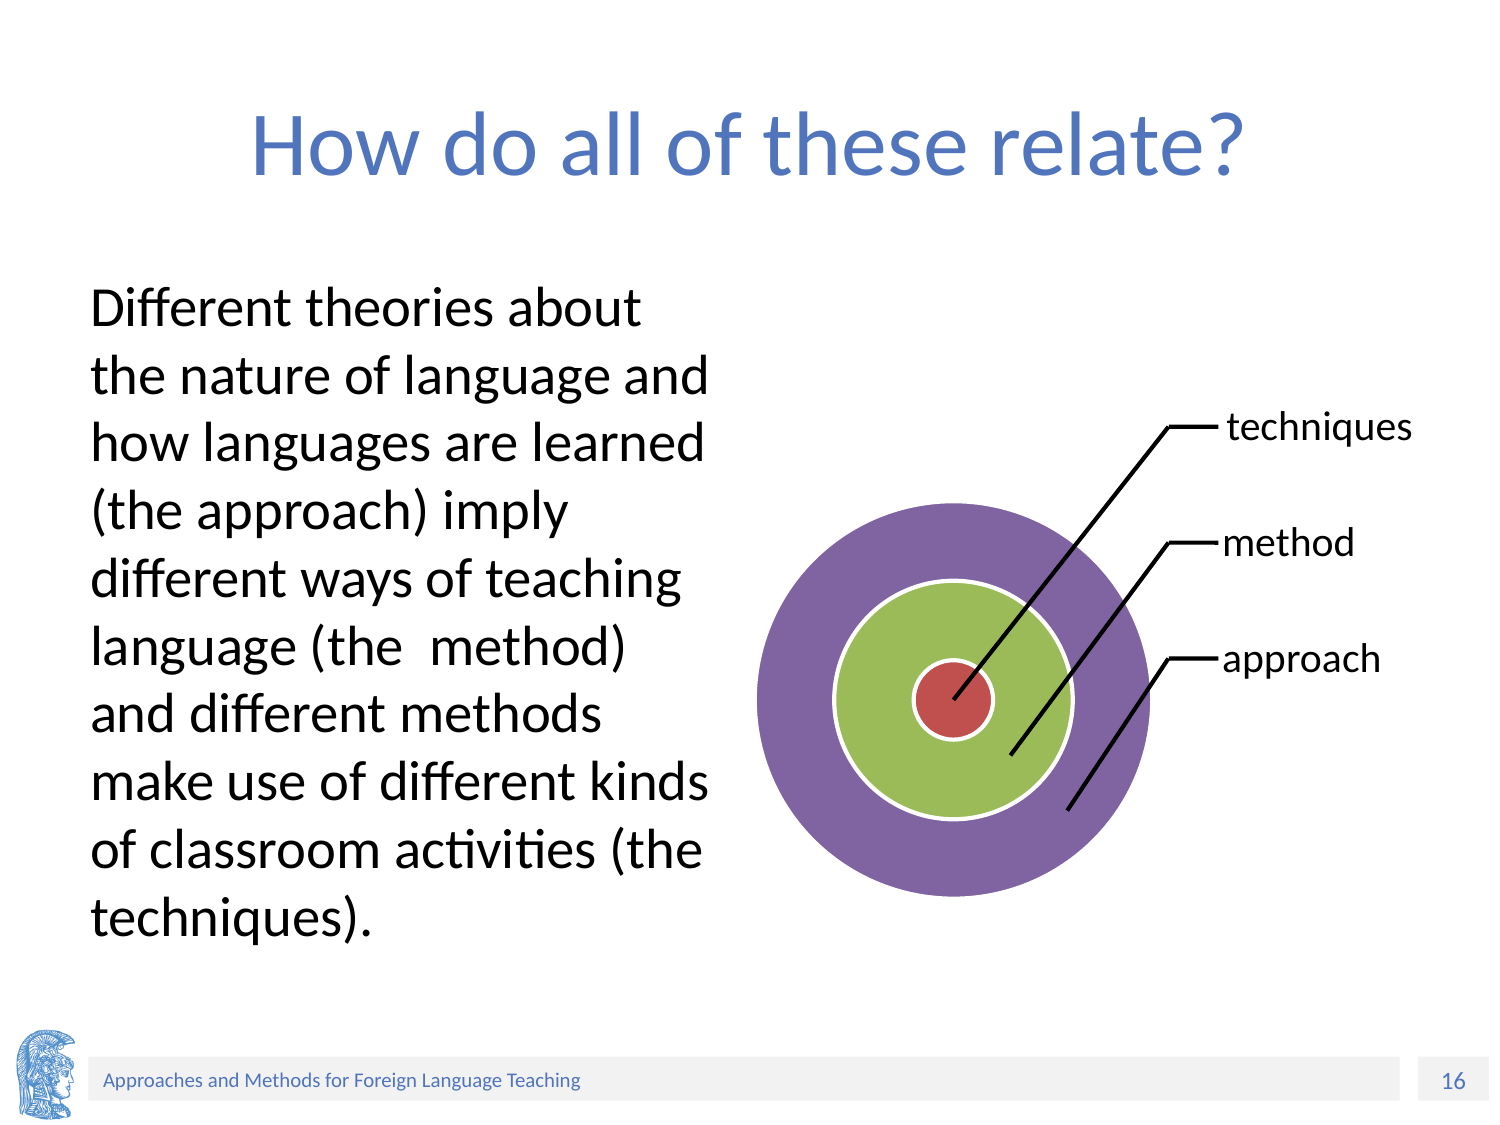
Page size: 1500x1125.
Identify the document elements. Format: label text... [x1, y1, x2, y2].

title How do all of these relate? [75, 45, 1425, 233]
list Different theories about the nature of language and how languages are learned (the approach) imply different ways of teaching language (the method) and different methods make use of different kinds of classroom activities (the techniques). [75, 262, 738, 1005]
picture [9, 1026, 81, 1120]
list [762, 262, 1426, 1006]
